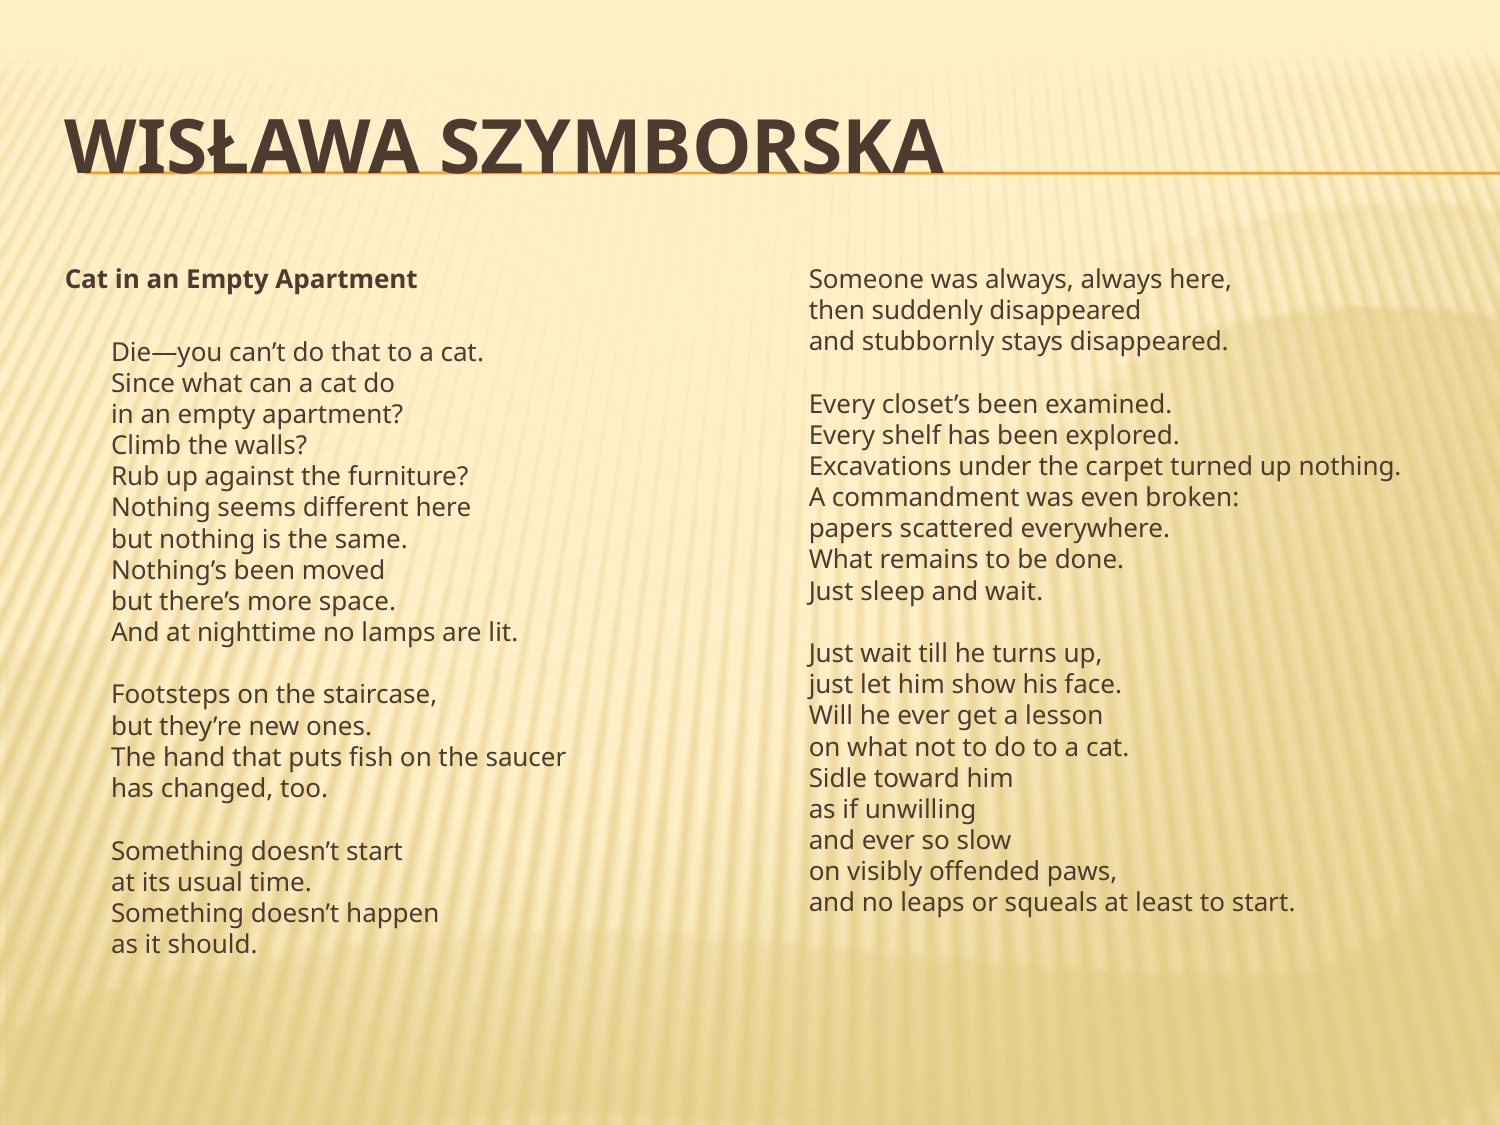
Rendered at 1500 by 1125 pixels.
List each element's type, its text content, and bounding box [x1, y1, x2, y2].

title Wisława SzymborskA [50, 75, 1475, 213]
list Cat in an Empty Apartment Die—you can’t do that to a cat. Since what can a cat do in an empty apartment? Climb the walls? Rub up against the furniture? Nothing seems different here but nothing is the same. Nothing’s been moved but there’s more space. And at nighttime no lamps are lit. Footsteps on the staircase, but they’re new ones. The hand that puts fish on the saucer has changed, too. Something doesn’t start at its usual time. Something doesn’t happen as it should. Someone was always, always here, then suddenly disappeared and stubbornly stays disappeared. Every closet’s been examined. Every shelf has been explored. Excavations under the carpet turned up nothing. A commandment was even broken: papers scattered everywhere. What remains to be done. Just sleep and wait. Just wait till he turns up, just let him show his face. Will he ever get a lesson on what not to do to a cat. Sidle toward him as if unwilling and ever so slow on visibly offended paws, and no leaps or squeals at least to start. [50, 254, 1475, 998]
